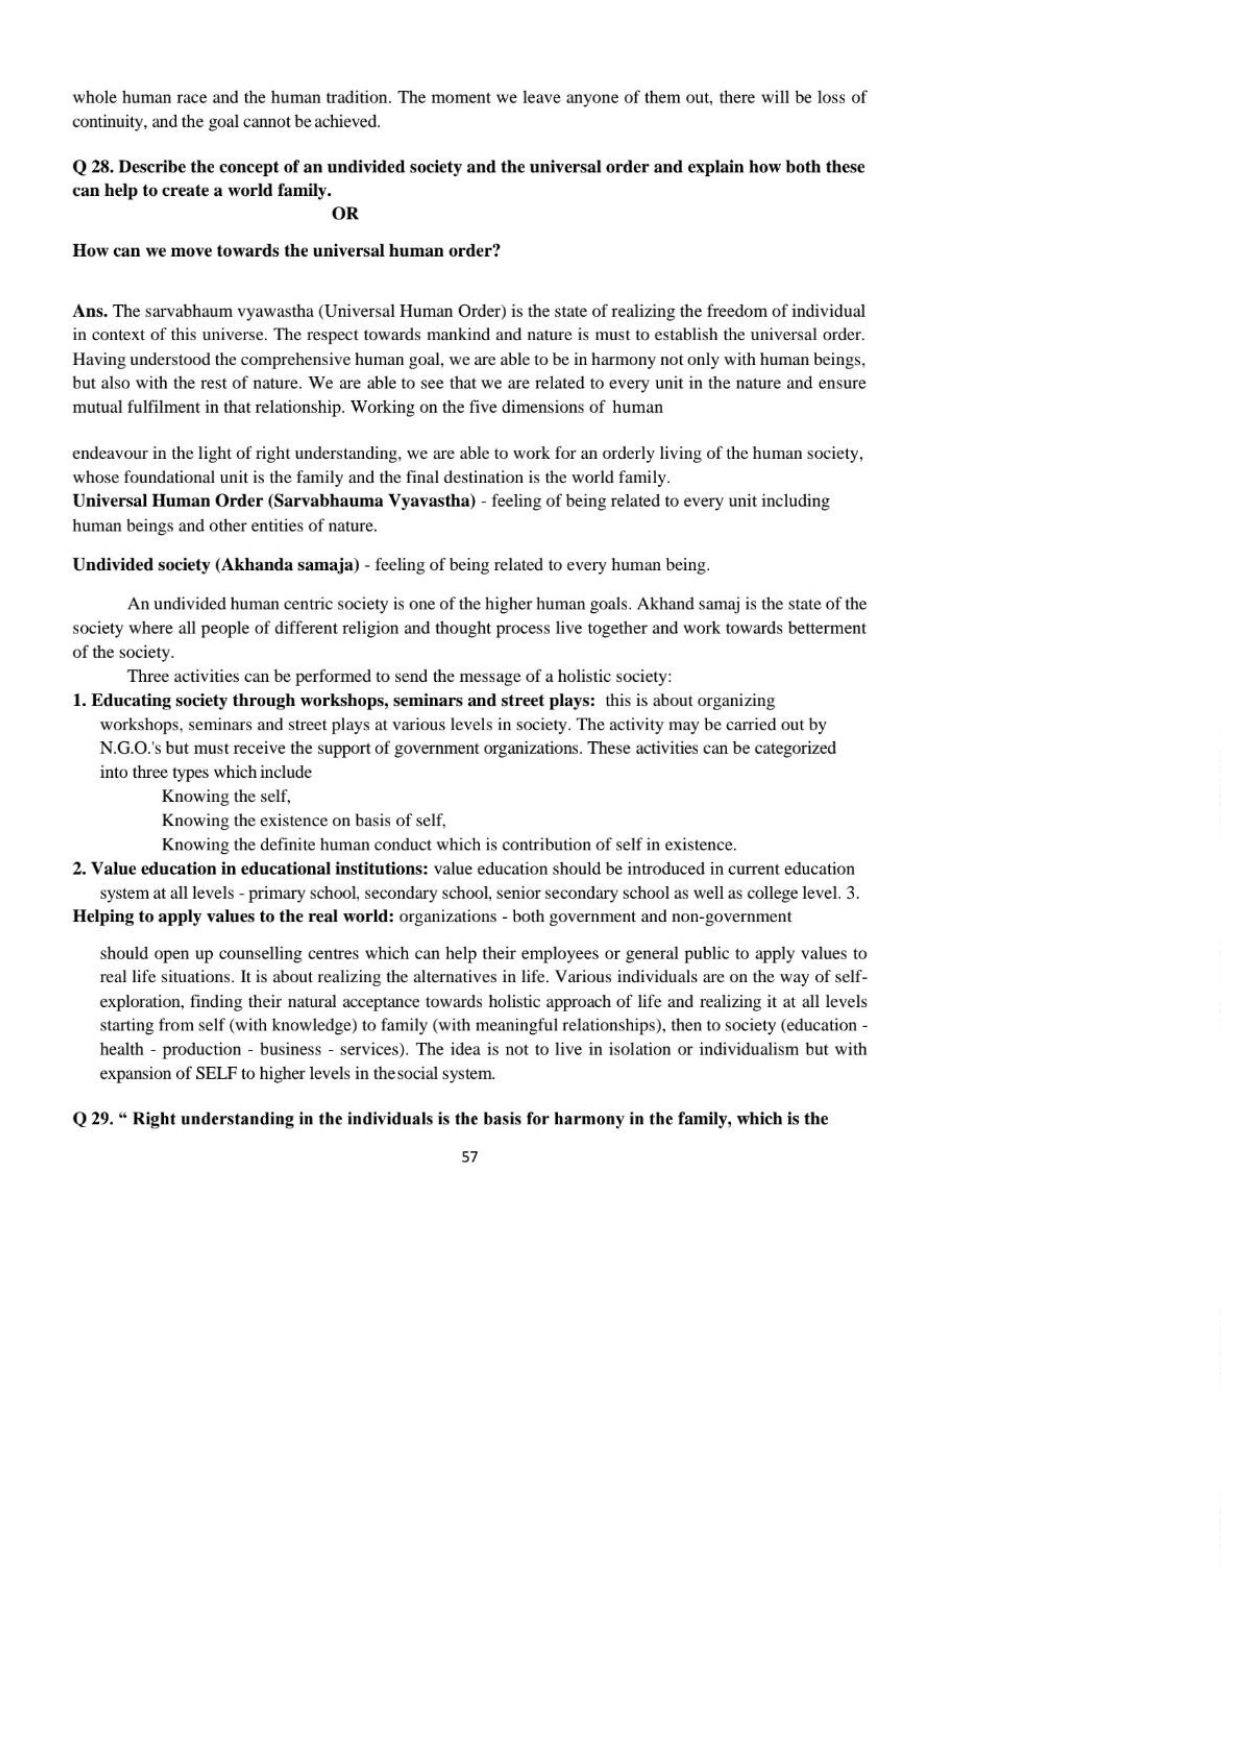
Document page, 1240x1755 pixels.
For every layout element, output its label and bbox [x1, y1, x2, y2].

text_box [18, 0, 1222, 1734]
